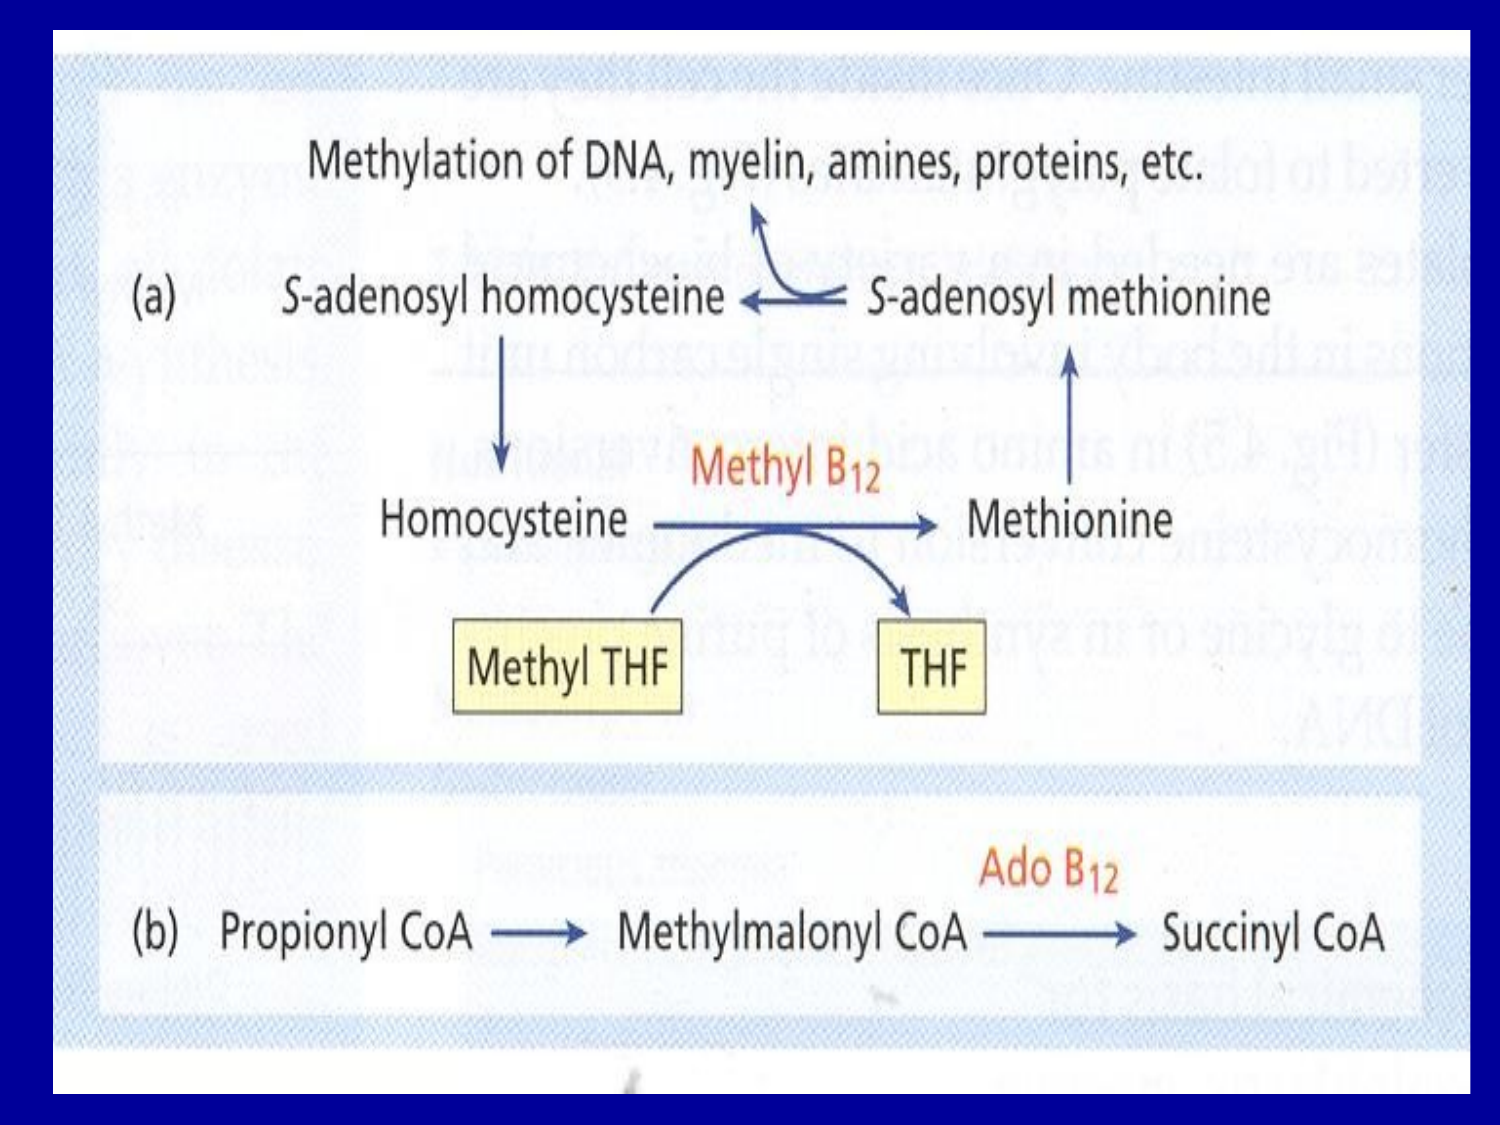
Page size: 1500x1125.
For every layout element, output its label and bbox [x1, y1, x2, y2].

text_box [53, 30, 1471, 1094]
